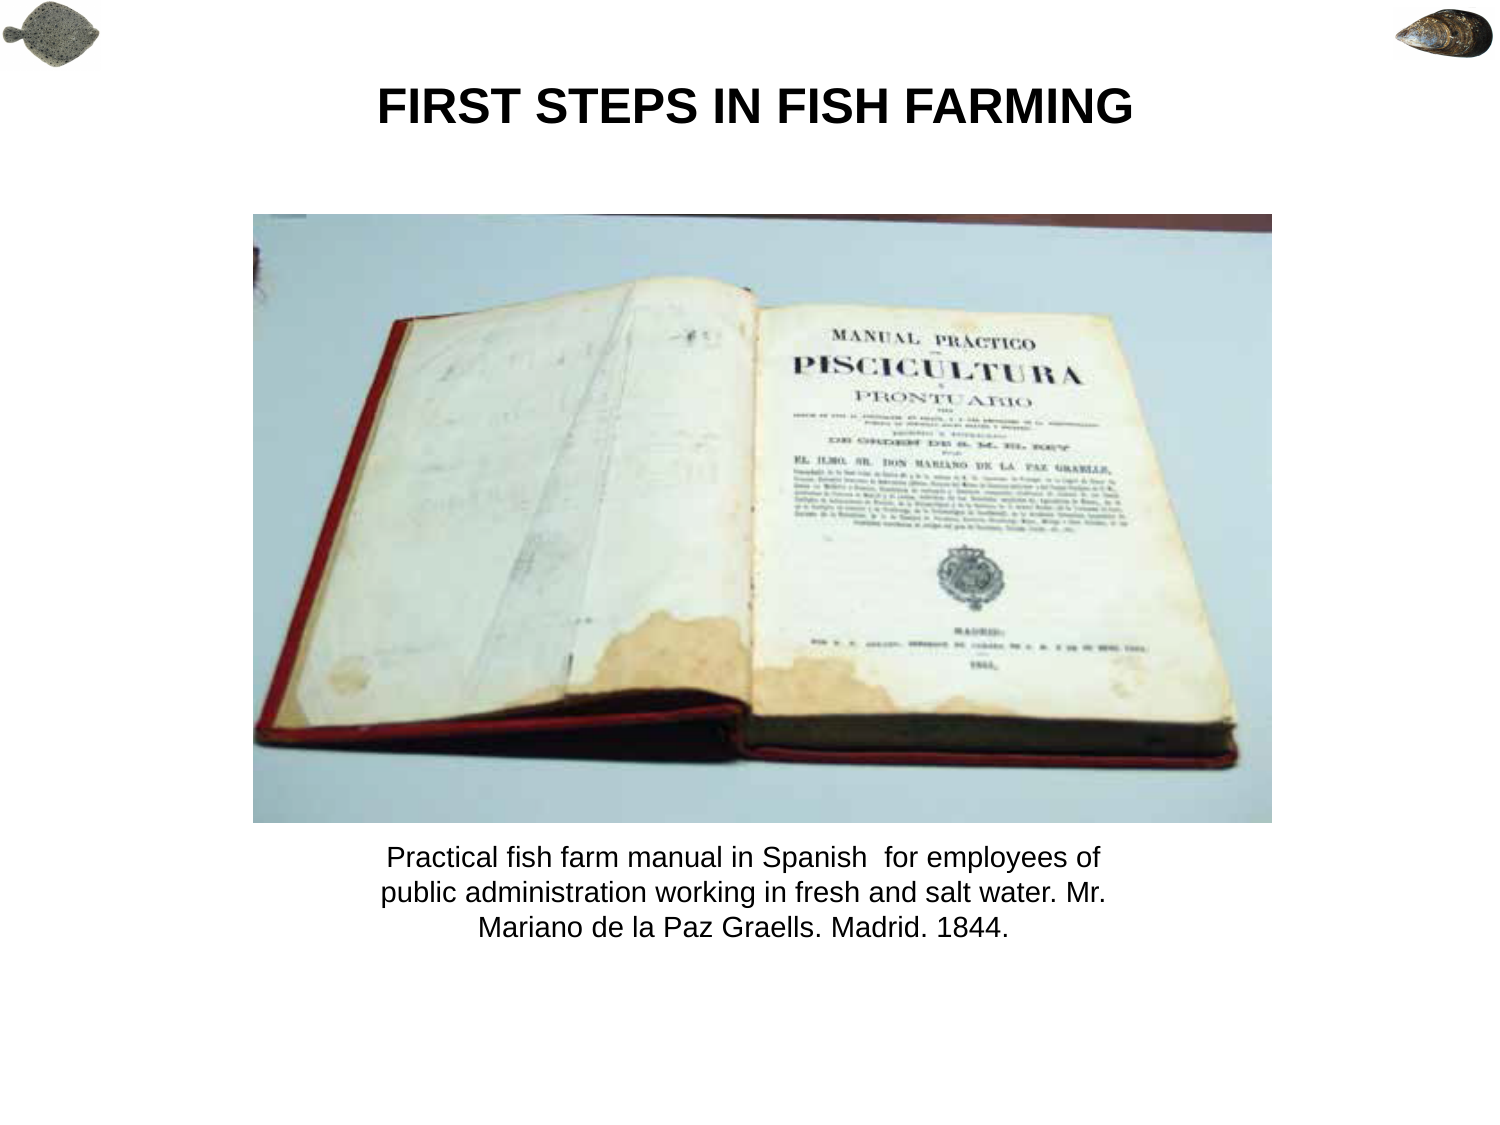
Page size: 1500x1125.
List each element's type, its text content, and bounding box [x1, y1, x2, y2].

text_box Practical fish farm manual in Spanish for employees of public administration working in fresh and salt water. Mr. Mariano de la Paz Graells. Madrid. 1844. [348, 832, 1140, 951]
picture [0, 0, 101, 72]
picture [1392, 6, 1495, 60]
picture [253, 213, 1272, 823]
text_box FIRST STEPS IN FISH FARMING [348, 66, 1164, 142]
